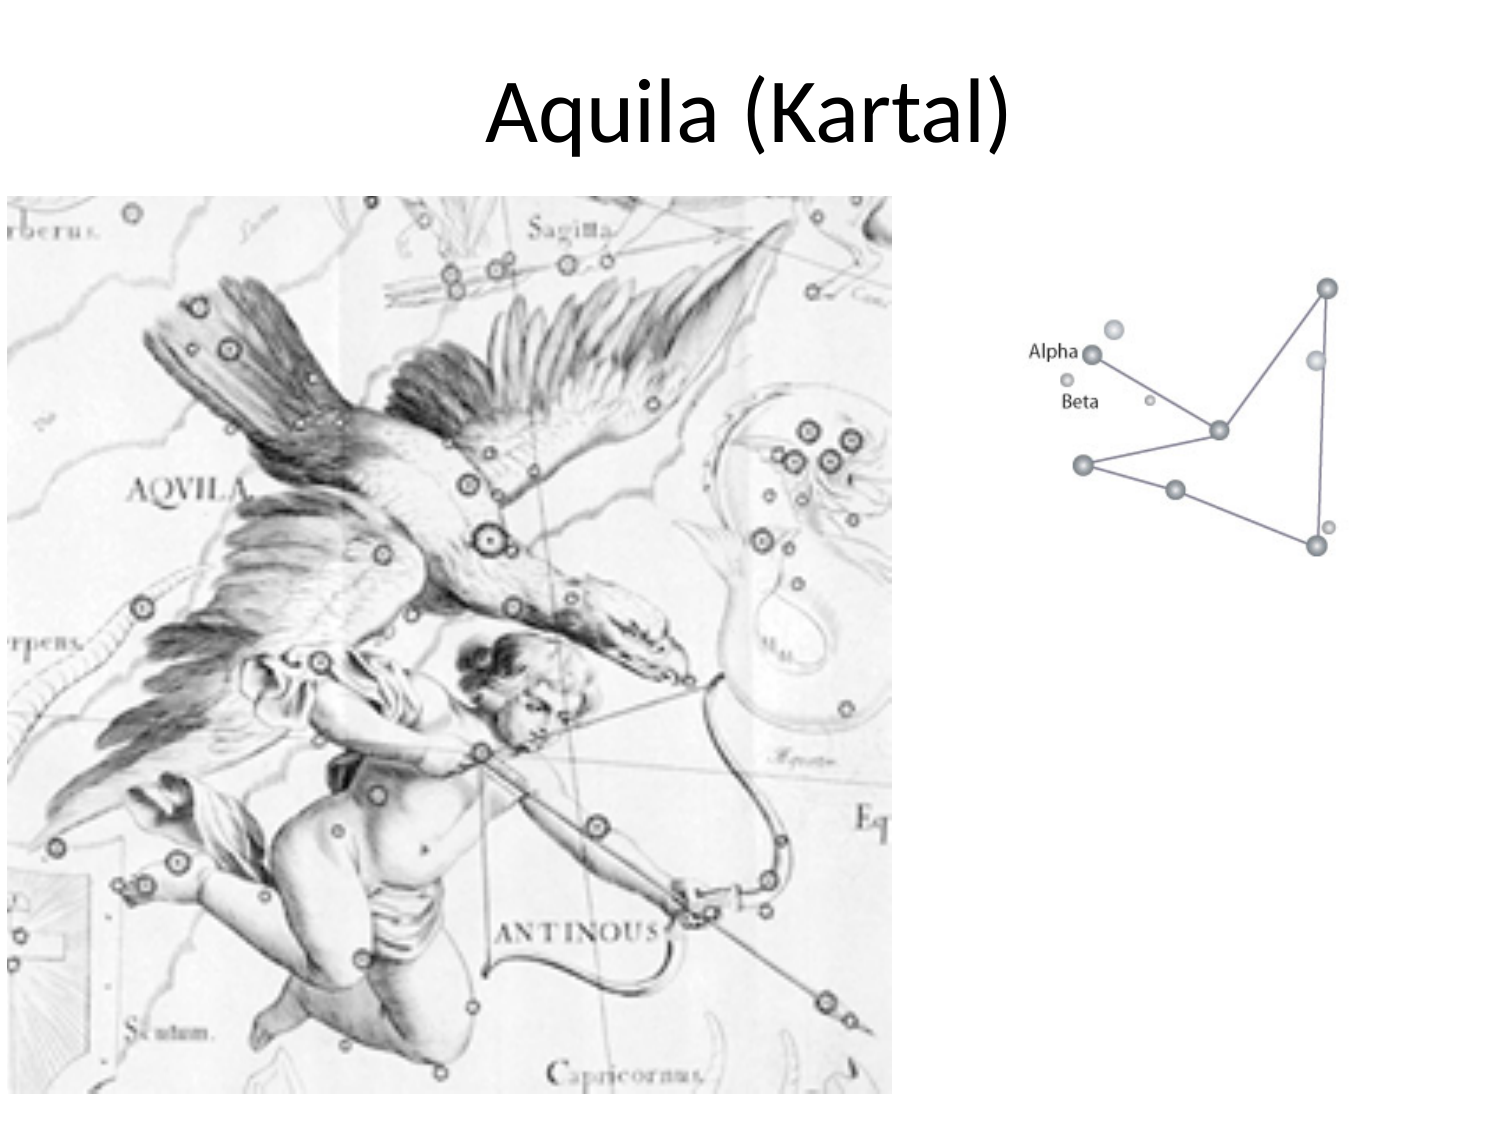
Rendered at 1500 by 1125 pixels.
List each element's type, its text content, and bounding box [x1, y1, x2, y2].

text_box Aquila (Kartal) [112, 24, 1388, 188]
picture [7, 196, 892, 1095]
picture [997, 243, 1400, 588]
